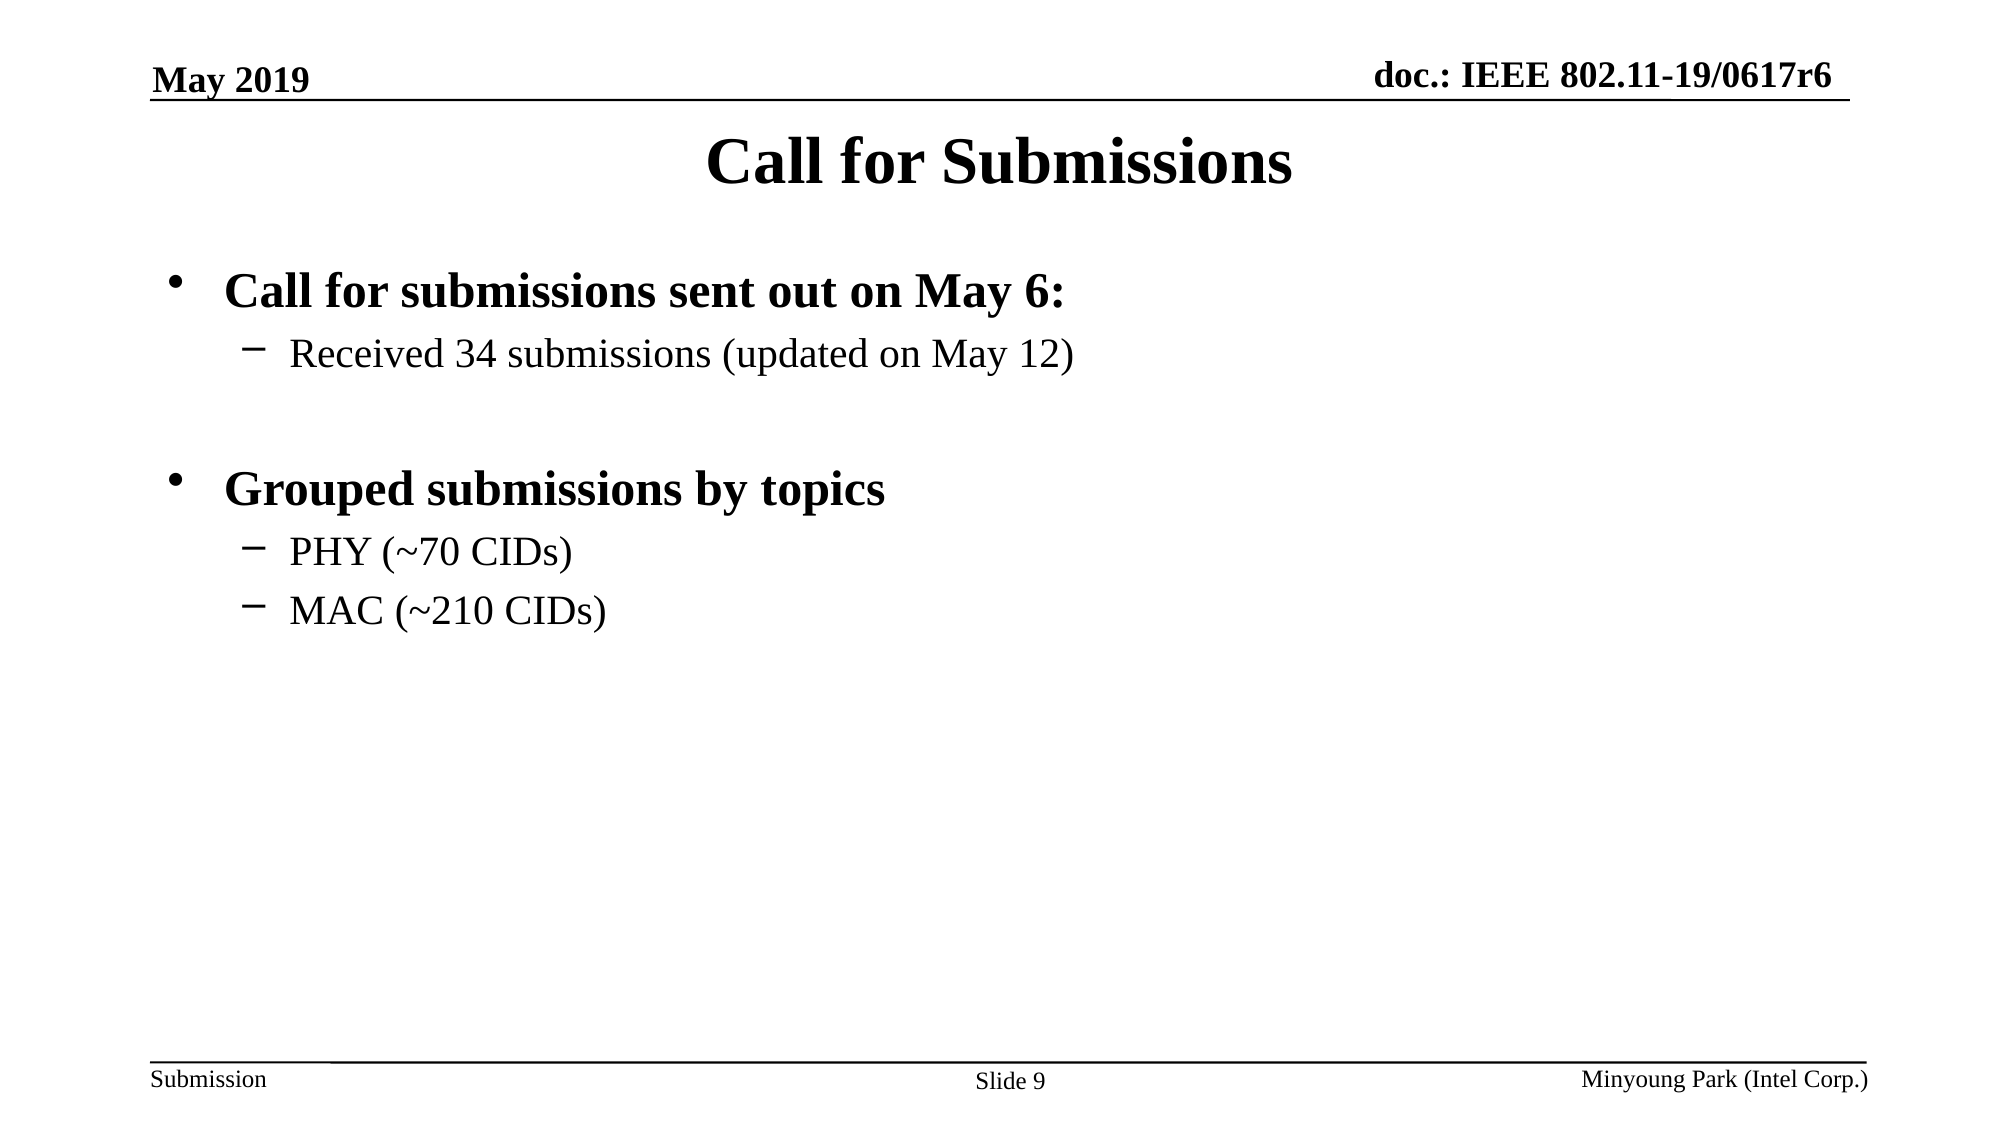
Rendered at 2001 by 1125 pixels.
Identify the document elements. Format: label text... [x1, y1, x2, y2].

slide_number Slide 9 [974, 1064, 1047, 1095]
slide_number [152, 54, 347, 101]
footer Minyoung Park (Intel Corp.) [1266, 1061, 1869, 1093]
list Call for submissions sent out on May 6: Received 34 submissions (updated on May 12) Grouped submissions by topics PHY (~70 CIDs) MAC (~210 CIDs) [152, 249, 1869, 1063]
title Call for Submissions [362, 112, 1638, 201]
